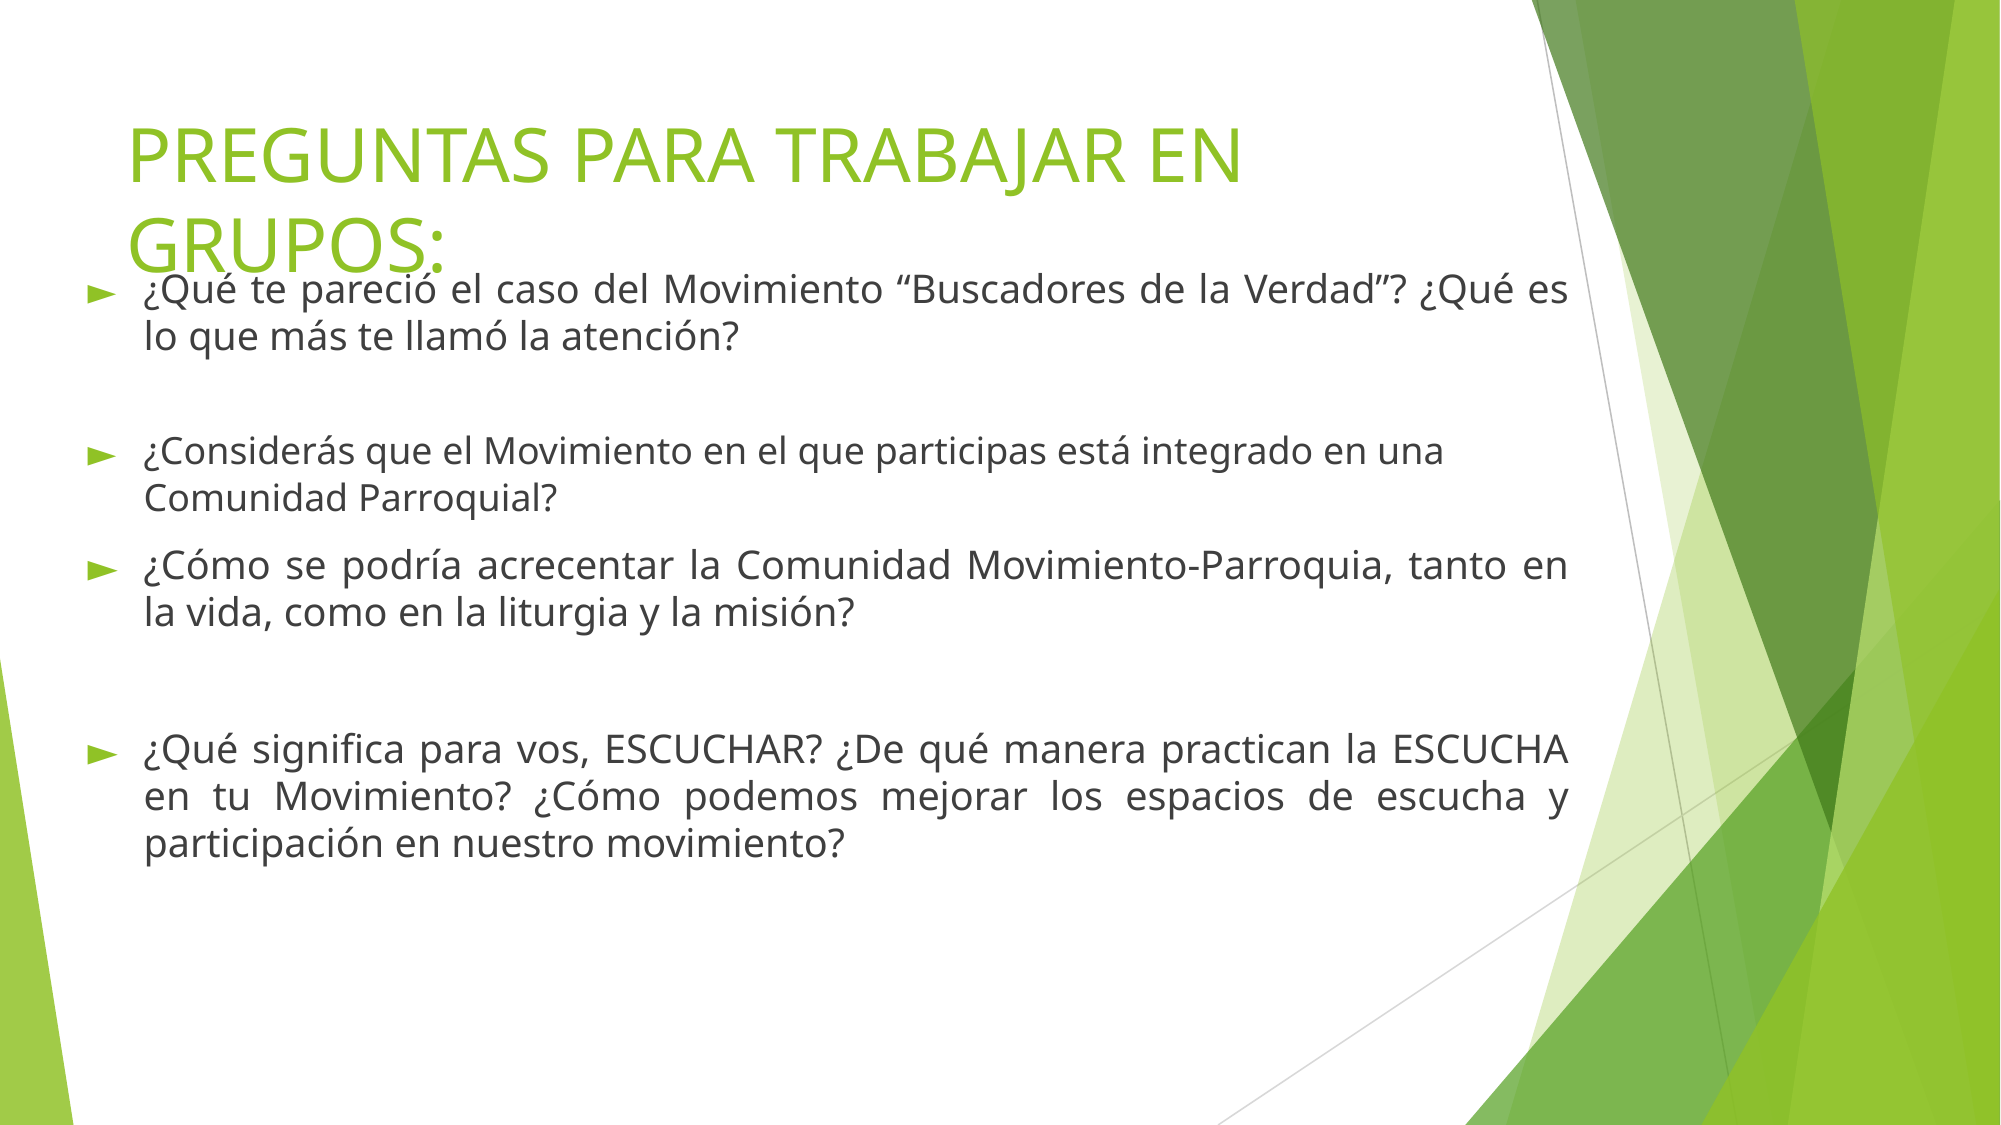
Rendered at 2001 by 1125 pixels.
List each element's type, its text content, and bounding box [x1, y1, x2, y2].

list ¿Qué te pareció el caso del Movimiento “Buscadores de la Verdad”? ¿Qué es lo que más te llamó la atención? ¿Considerás que el Movimiento en el que participas está integrado en una Comunidad Parroquial? ¿Cómo se podría acrecentar la Comunidad Movimiento-Parroquia, tanto en la vida, como en la liturgia y la misión? ¿Qué significa para vos, ESCUCHAR? ¿De qué manera practican la ESCUCHA en tu Movimiento? ¿Cómo podemos mejorar los espacios de escucha y participación en nuestro movimiento? [72, 256, 1586, 990]
title PREGUNTAS PARA TRABAJAR EN GRUPOS: [111, 99, 1522, 256]
